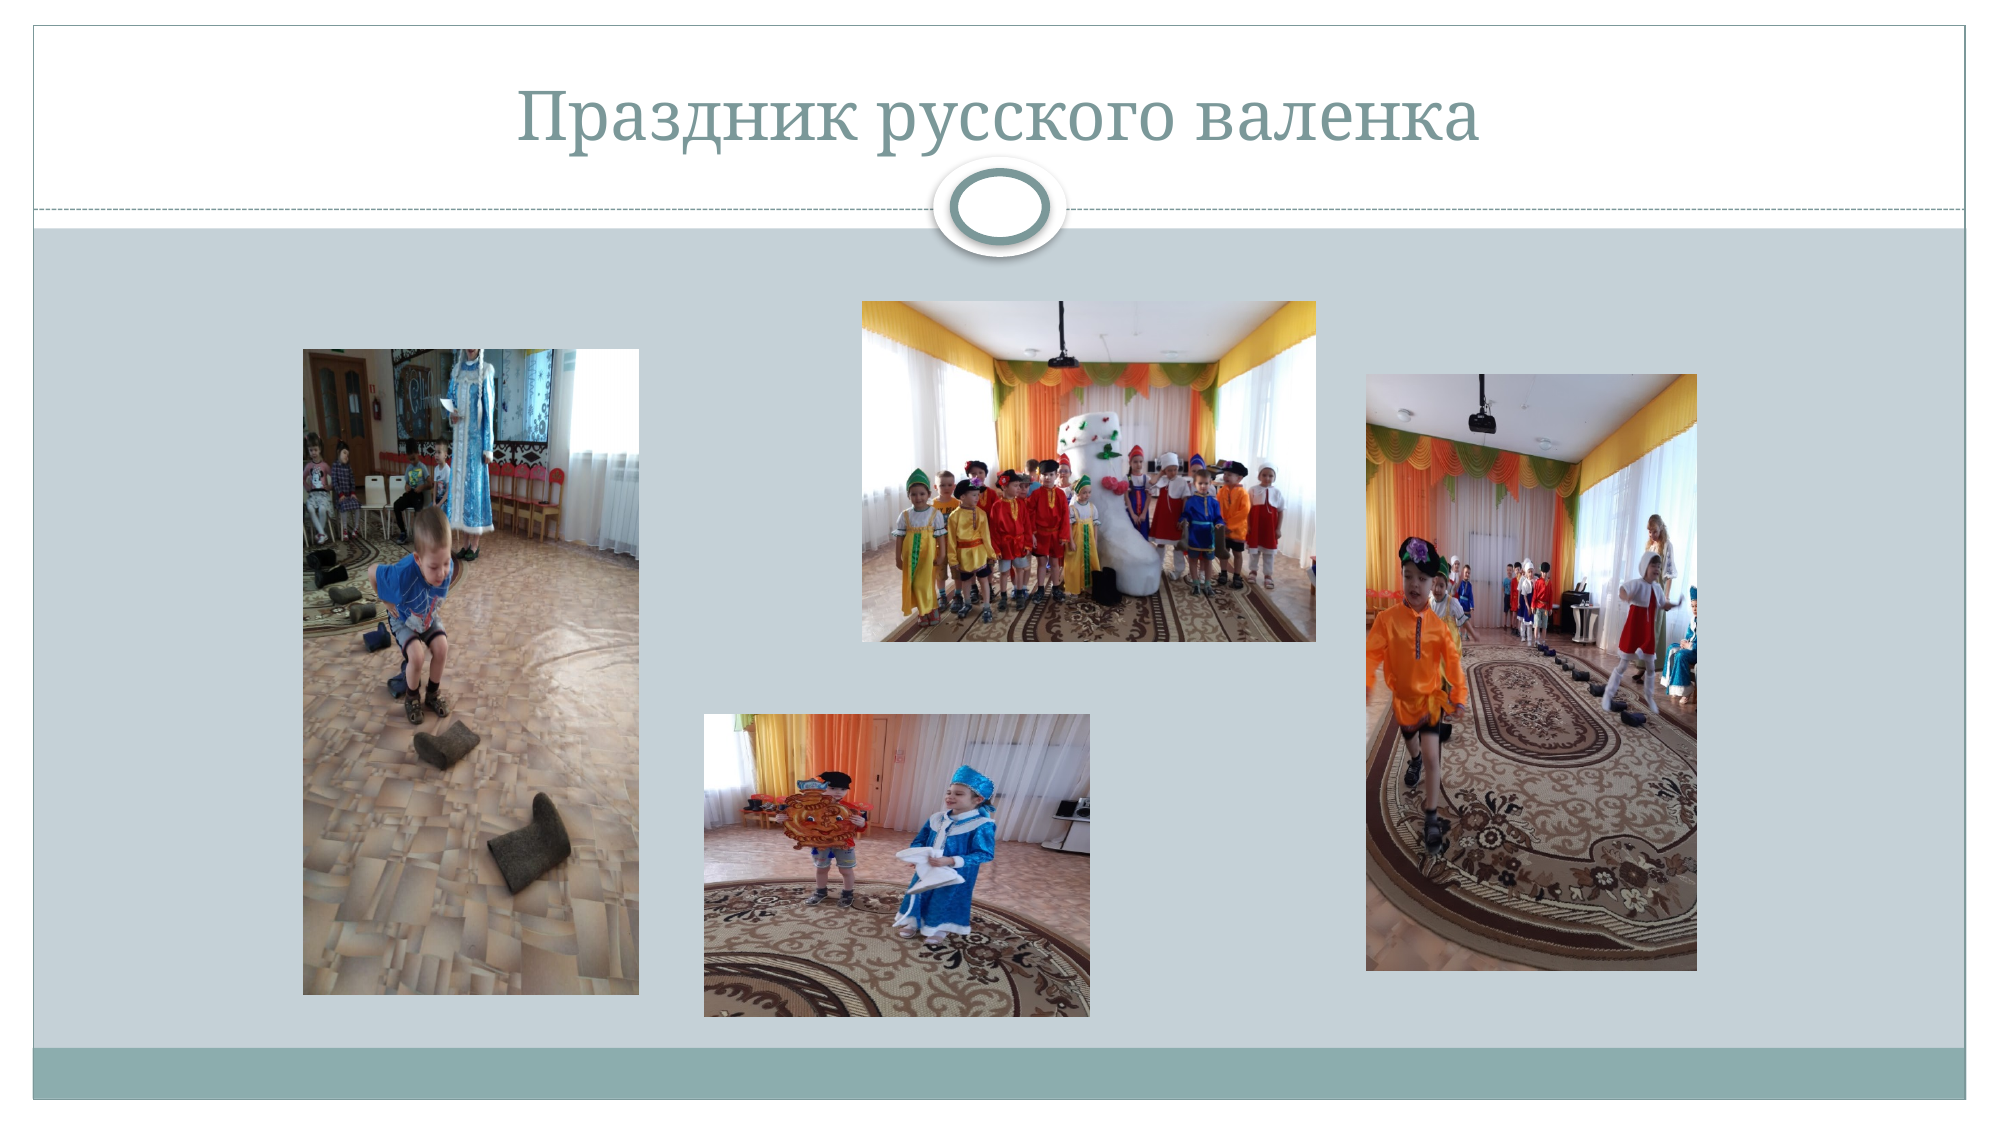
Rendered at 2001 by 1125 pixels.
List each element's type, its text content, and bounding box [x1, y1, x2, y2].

title Праздник русского валенка [66, 37, 1933, 162]
picture [861, 301, 1317, 642]
picture [302, 349, 640, 995]
picture [704, 713, 1090, 1018]
picture [1365, 373, 1697, 971]
